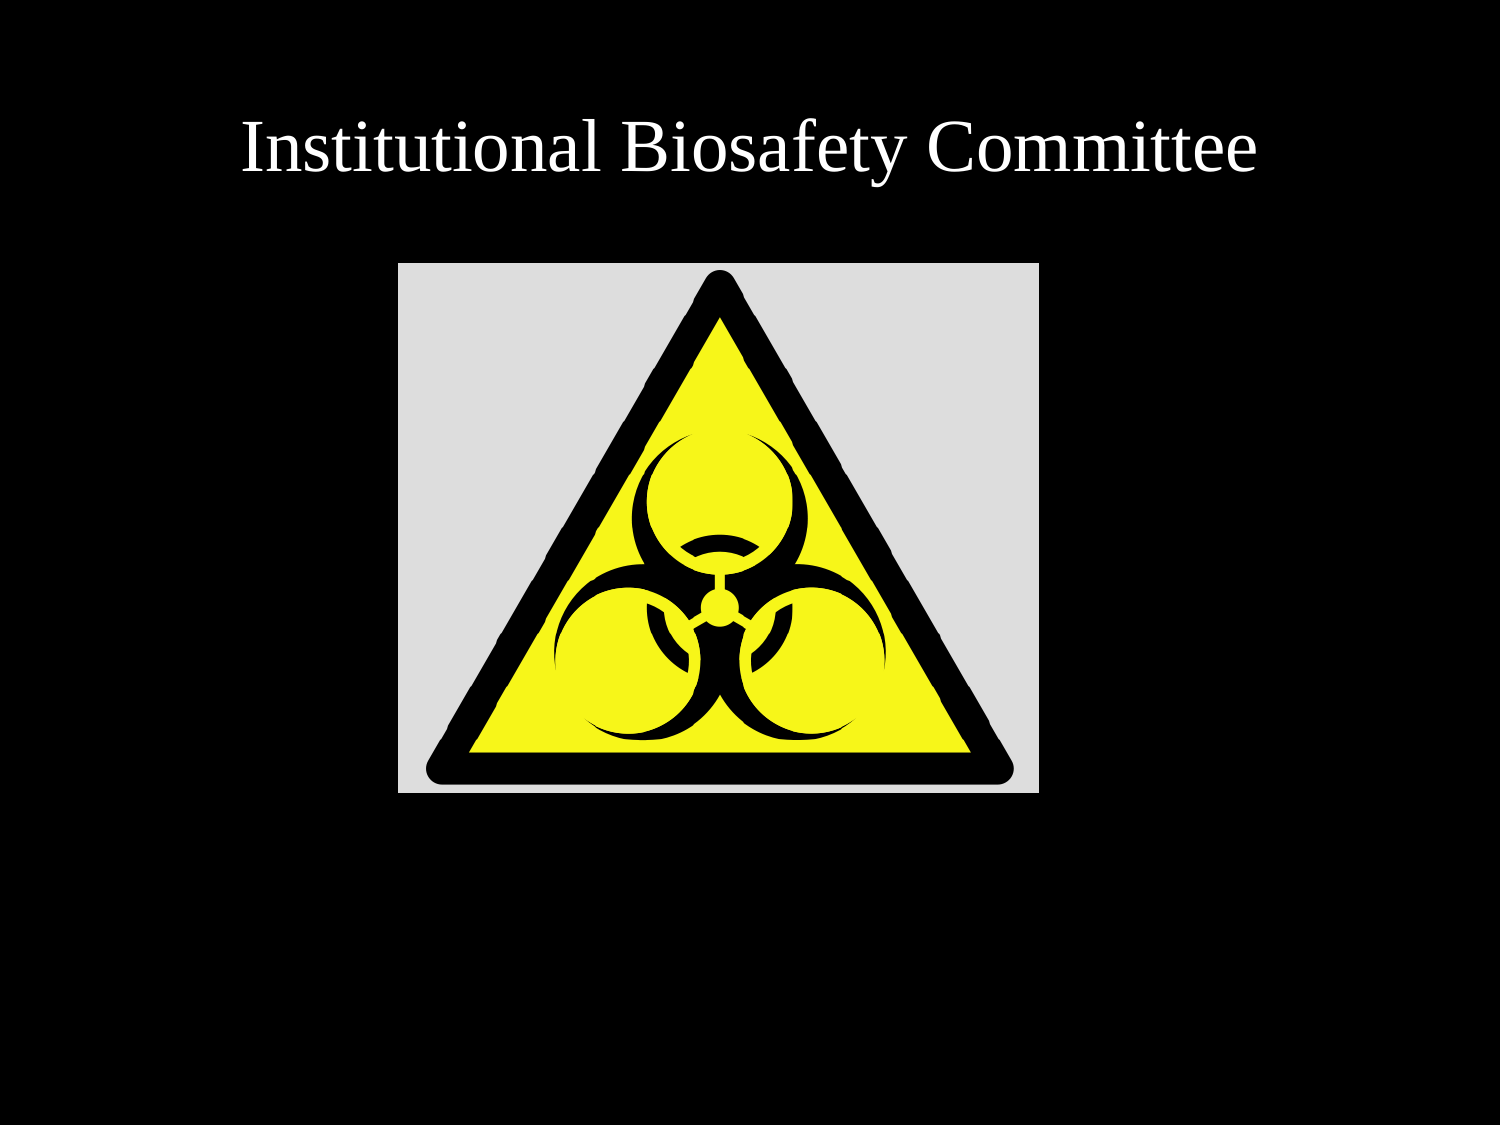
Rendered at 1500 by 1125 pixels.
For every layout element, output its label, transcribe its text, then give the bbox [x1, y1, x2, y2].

picture [397, 263, 1039, 793]
text_box Institutional Biosafety Committee • Research involving ANY human, plant, or animal pathogen requires the submission of an IBC application and approval by the IBC. [173, 88, 1327, 329]
